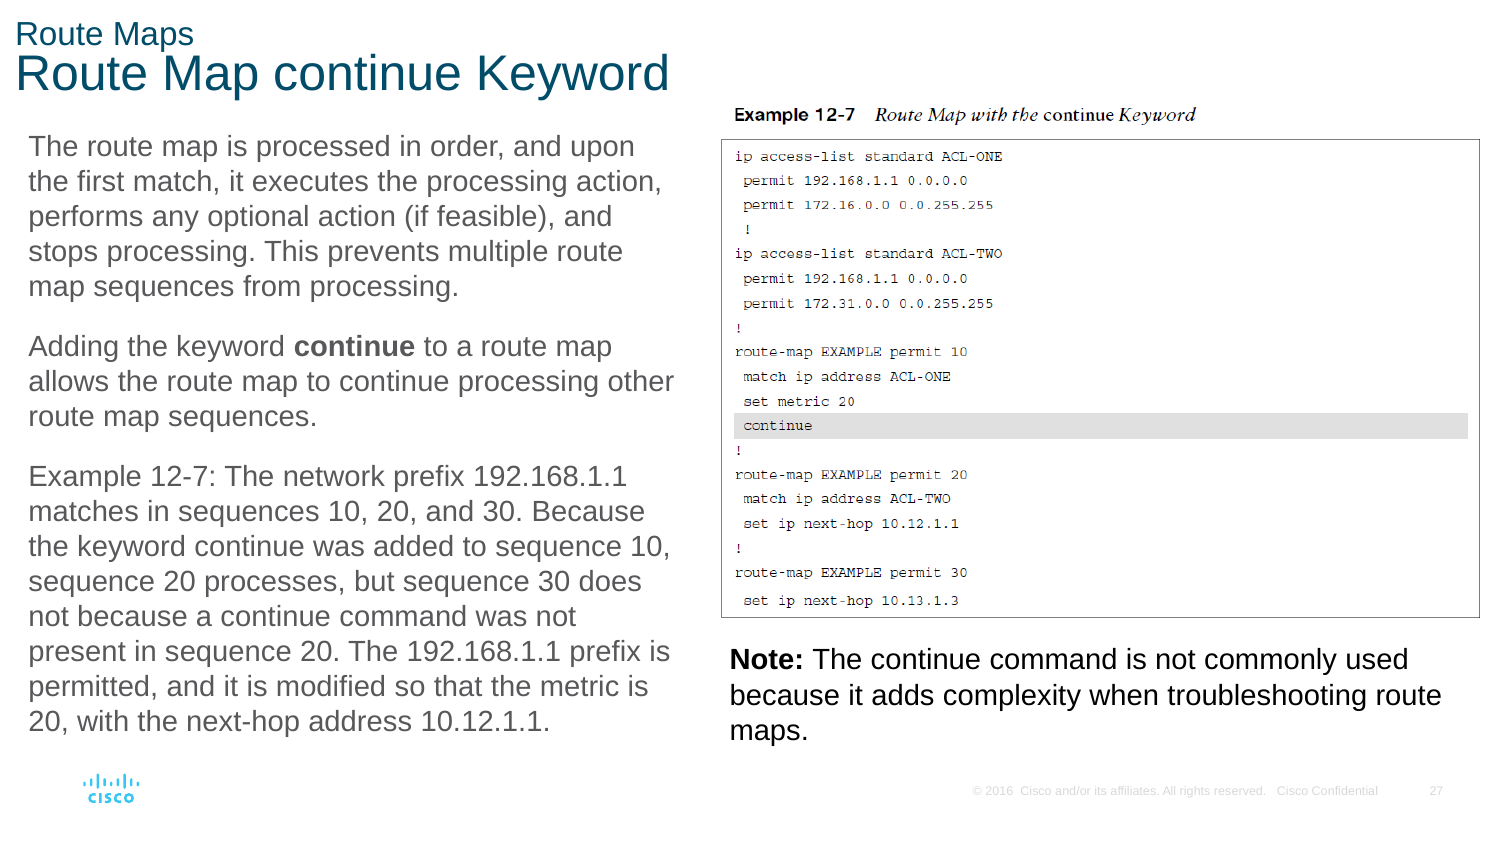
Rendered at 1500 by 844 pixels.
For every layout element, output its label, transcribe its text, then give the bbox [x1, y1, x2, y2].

picture [714, 101, 1487, 625]
list The route map is processed in order, and upon the first match, it executes the processing action, performs any optional action (if feasible), and stops processing. This prevents multiple route map sequences from processing. Adding the keyword continue to a route map allows the route map to continue processing other route map sequences. Example 12-7: The network prefix 192.168.1.1 matches in sequences 10, 20, and 30. Because the keyword continue was added to sequence 10, sequence 20 processes, but sequence 30 does not because a continue command was not present in sequence 20. The 192.168.1.1 prefix is permitted, and it is modified so that the metric is 20, with the next-hop address 10.12.1.1. [13, 120, 698, 763]
text_box Note: The continue command is not commonly used because it adds complexity when troubleshooting route maps. [714, 633, 1463, 777]
title Route Maps Route Map continue Keyword [0, 0, 1369, 121]
